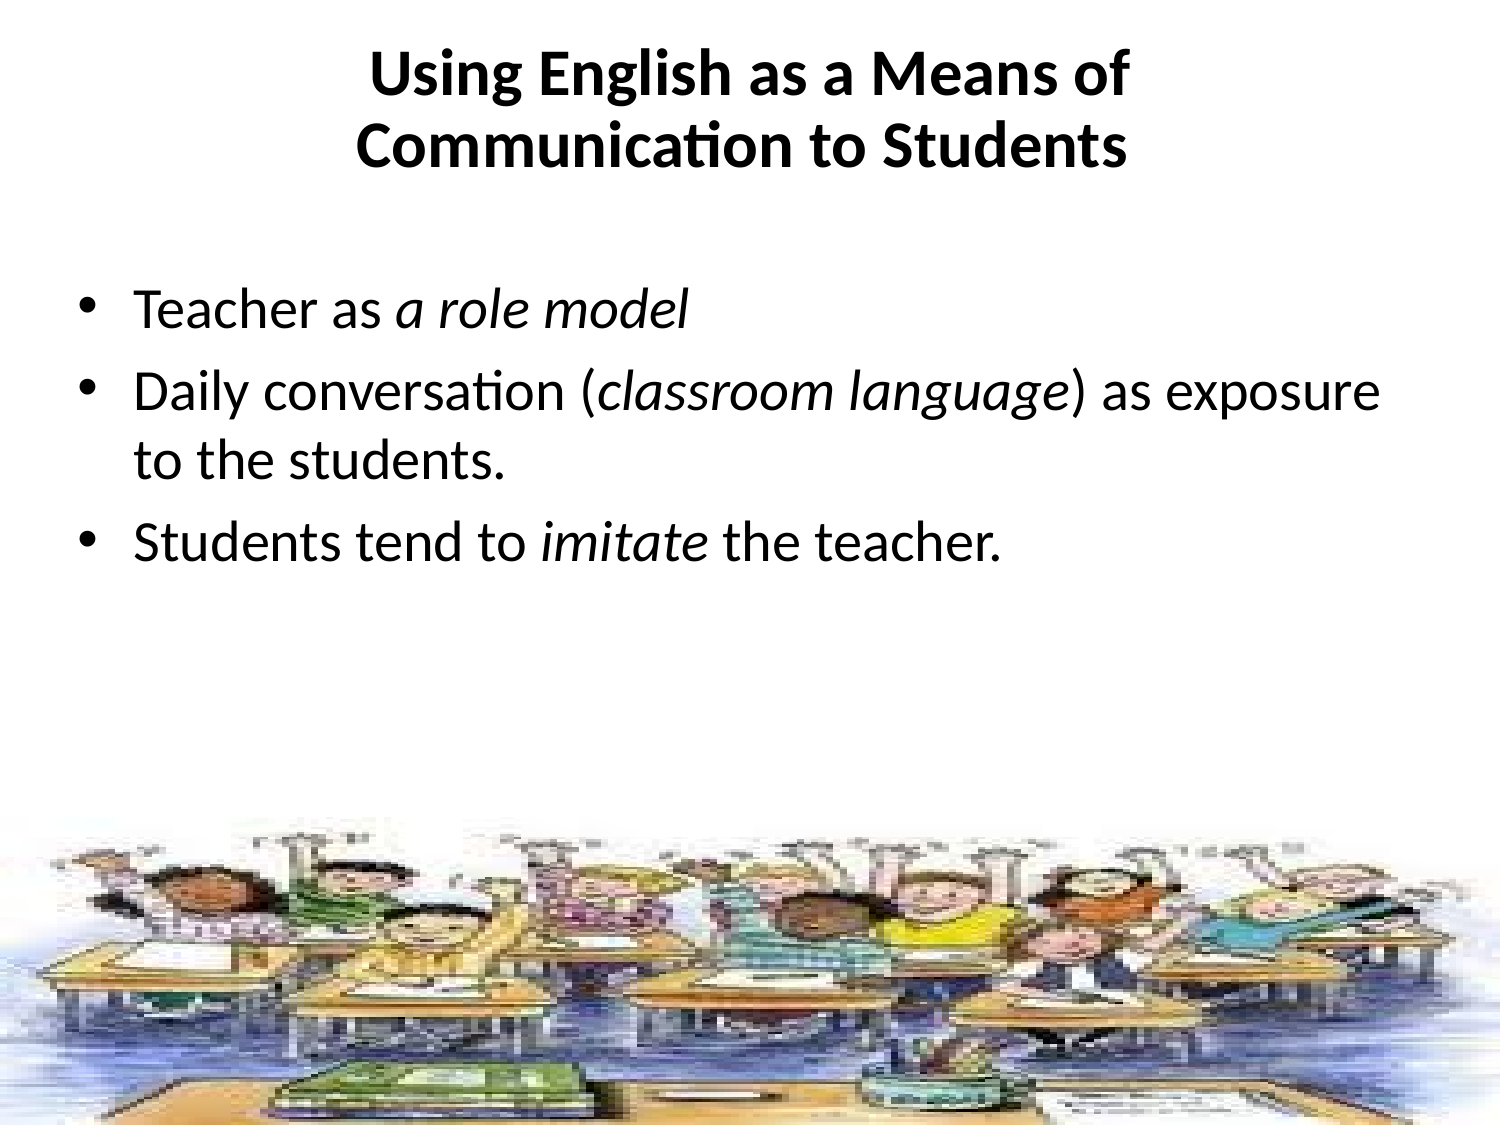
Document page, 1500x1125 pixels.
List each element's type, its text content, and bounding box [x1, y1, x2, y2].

picture [0, 737, 1500, 1125]
text_box Using English as a Means of Communication to Students [200, 54, 1300, 189]
list Teacher as a role model Daily conversation (classroom language) as exposure to the students. Students tend to imitate the teacher. [62, 262, 1425, 735]
